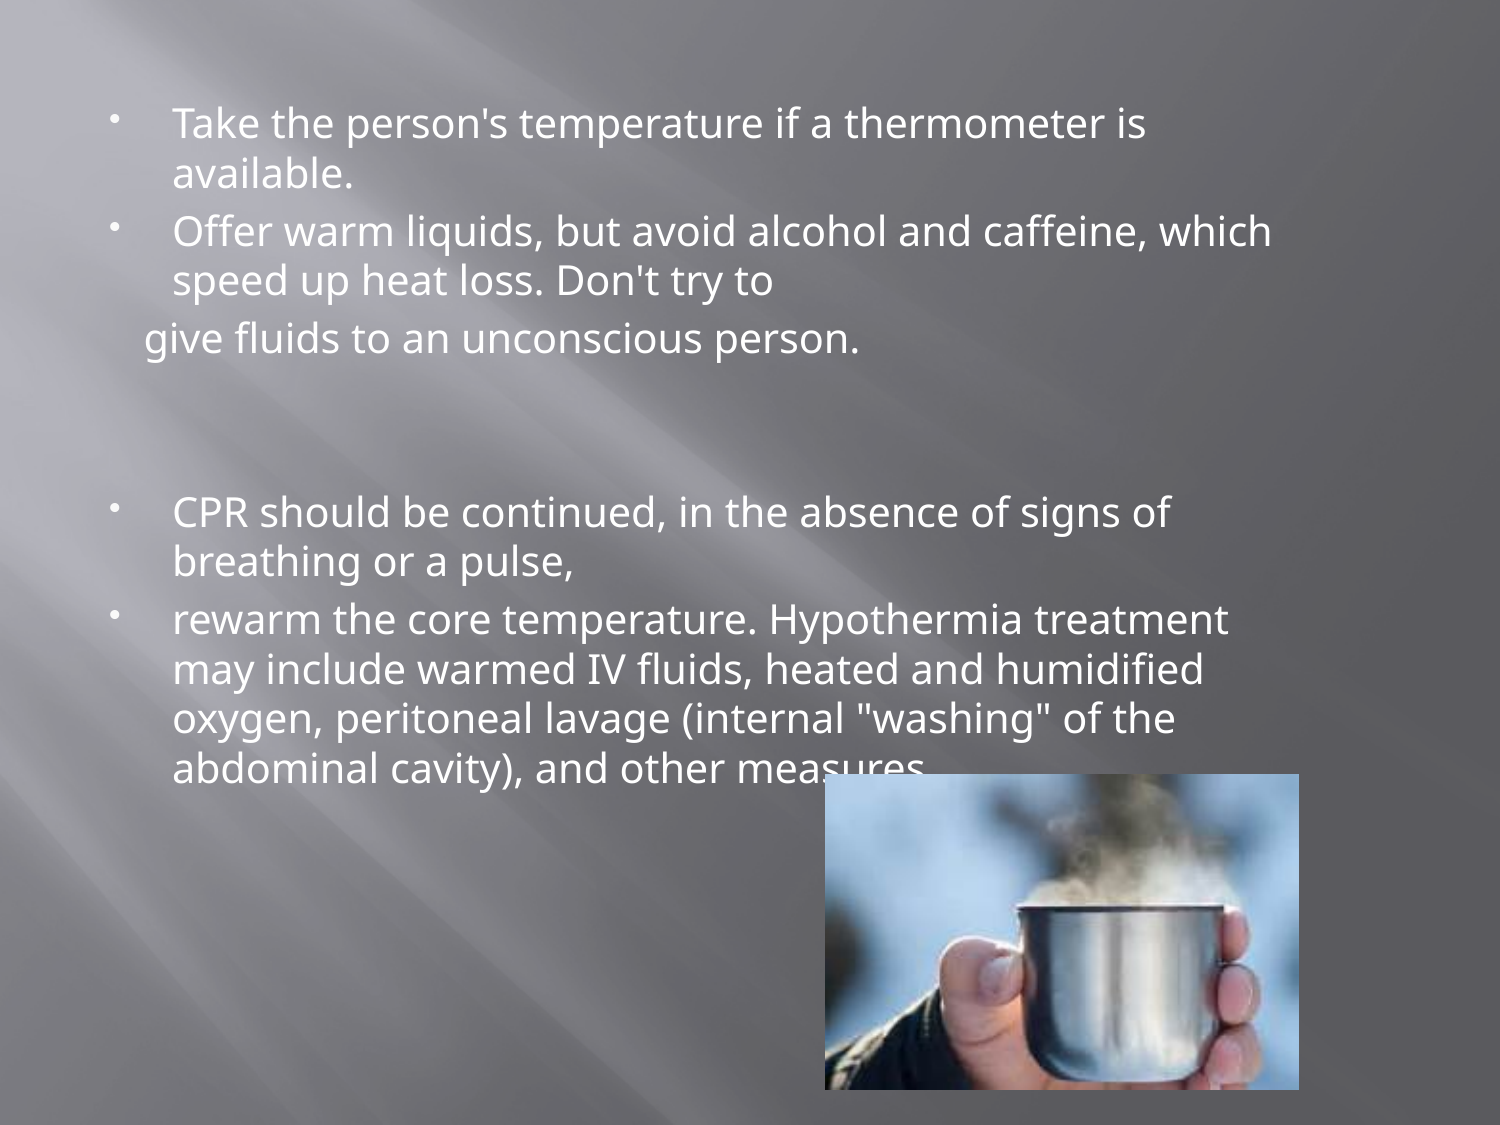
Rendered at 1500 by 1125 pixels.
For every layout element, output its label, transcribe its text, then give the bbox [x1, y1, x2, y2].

list Take the person's temperature if a thermometer is available. Offer warm liquids, but avoid alcohol and caffeine, which speed up heat loss. Don't try to give fluids to an unconscious person. CPR should be continued, in the absence of signs of breathing or a pulse, rewarm the core temperature. Hypothermia treatment may include warmed IV fluids, heated and humidified oxygen, peritoneal lavage (internal "washing" of the abdominal cavity), and other measures. [75, 90, 1313, 813]
picture [824, 774, 1299, 1090]
